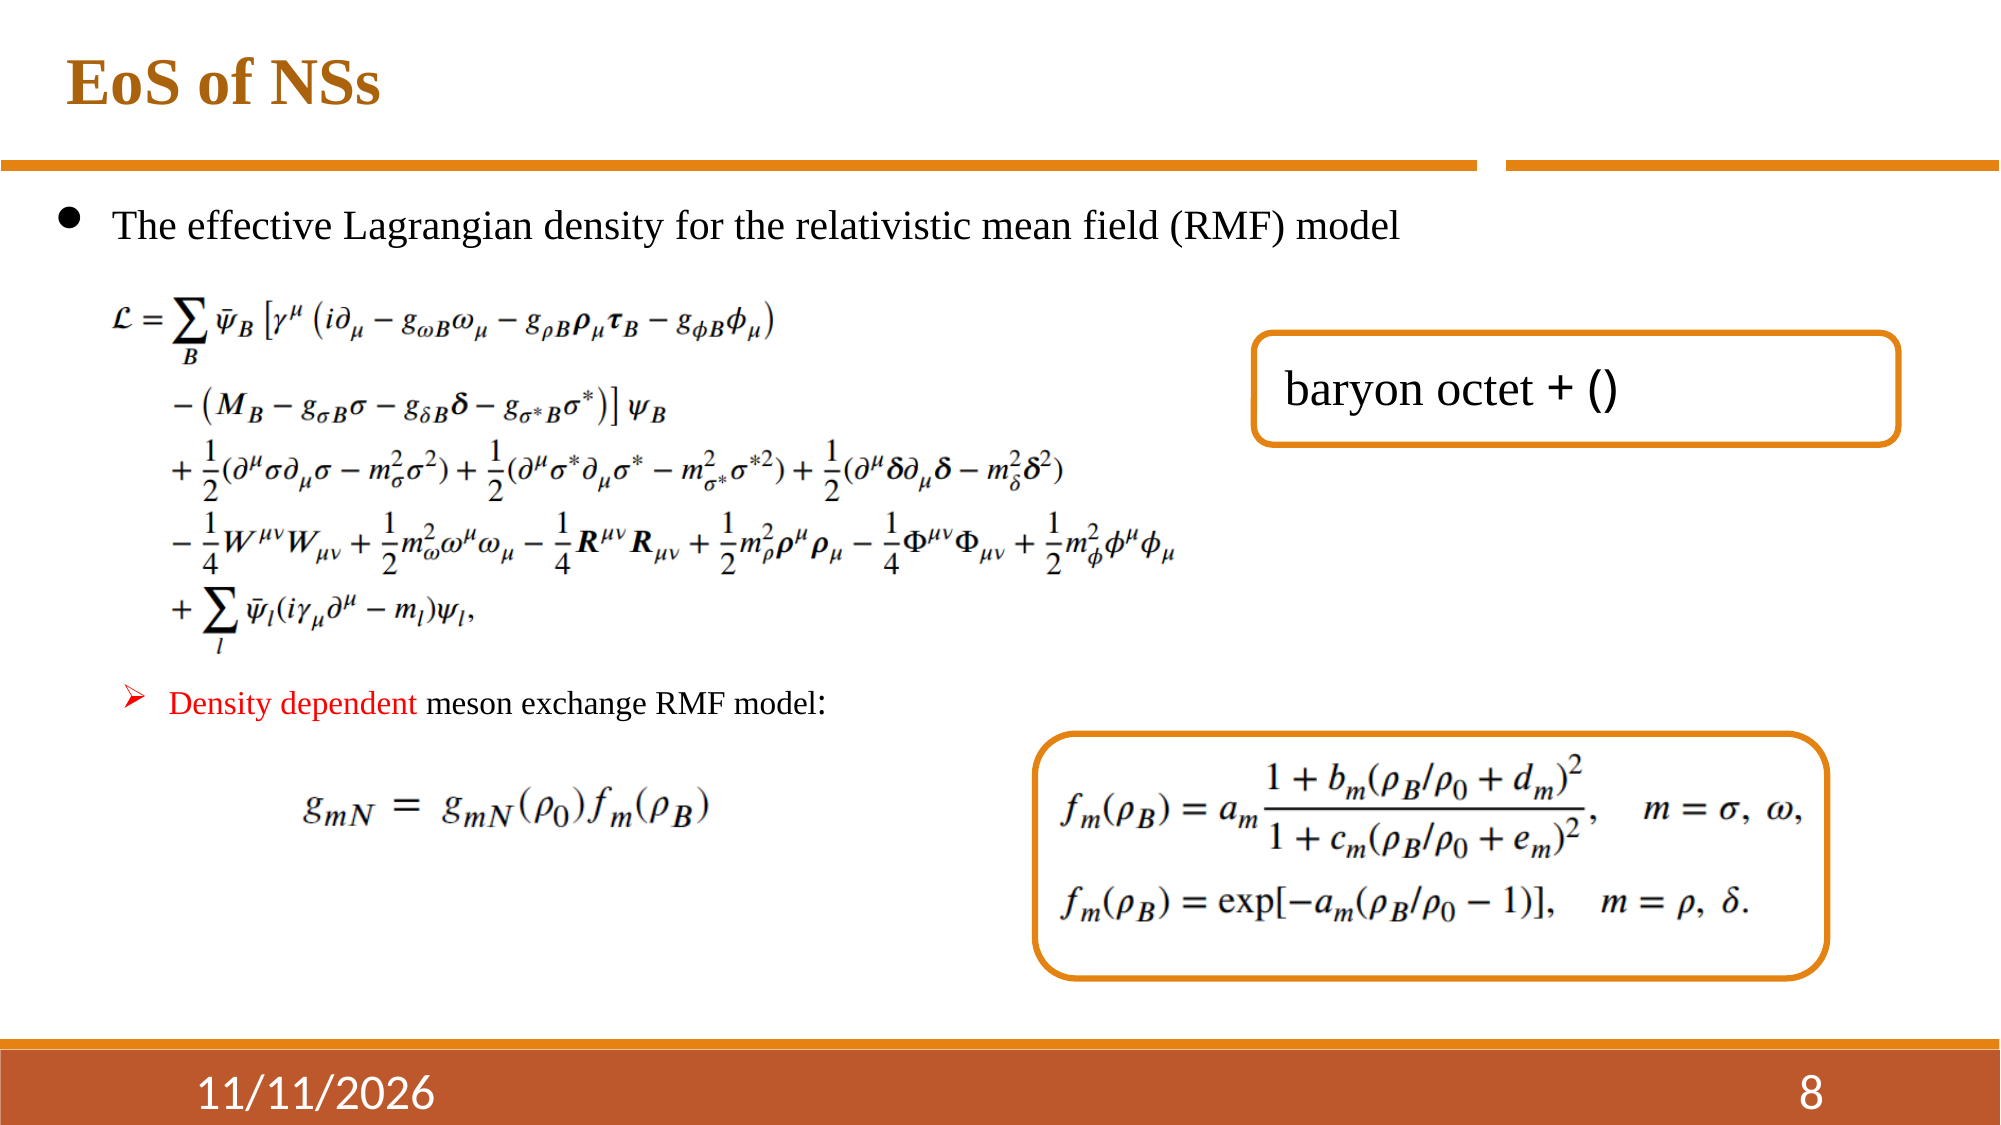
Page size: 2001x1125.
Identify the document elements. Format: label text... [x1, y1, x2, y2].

picture [438, 774, 711, 837]
slide_number 8 [1624, 1059, 1840, 1120]
text_box The effective Lagrangian density for the relativistic mean field (RMF) model [55, 198, 1402, 658]
text_box [1252, 331, 1900, 446]
text_box Density dependent meson exchange RMF model: [121, 681, 827, 722]
picture [294, 776, 436, 842]
picture [100, 289, 1182, 658]
text_box EoS of NSs [51, 30, 1432, 126]
picture [1045, 753, 1810, 941]
text_box [0, 158, 1480, 174]
text_box [1033, 732, 1829, 980]
text_box [1504, 158, 2000, 174]
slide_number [179, 1059, 586, 1120]
